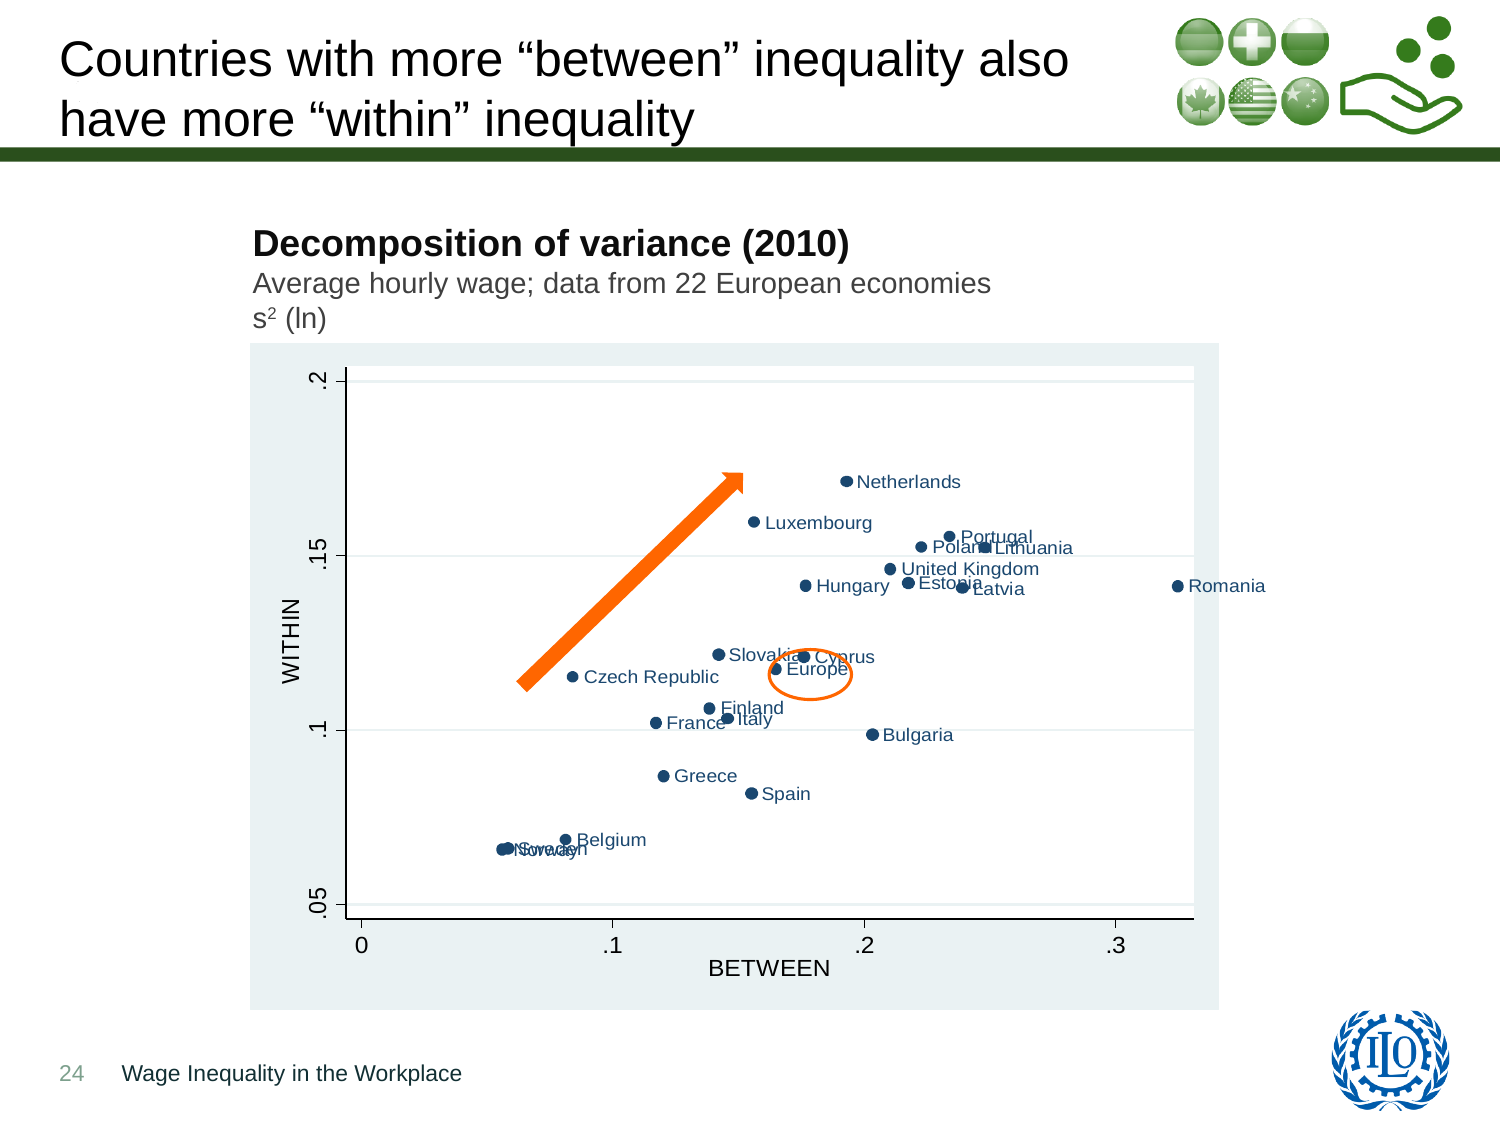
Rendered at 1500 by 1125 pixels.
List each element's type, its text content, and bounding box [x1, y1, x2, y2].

footer Wage Inequality in the Workplace [121, 1042, 1092, 1103]
picture [1171, 14, 1337, 139]
title Countries with more “between” inequality also have more “within” inequality [59, 0, 1092, 147]
text_box [0, 147, 1500, 162]
picture [1330, 998, 1450, 1121]
picture [241, 335, 1267, 1018]
slide_number 23 [59, 1042, 112, 1103]
text_box Decomposition of variance (2010) Average hourly wage; data from 22 European economies s2 (ln) [237, 211, 1068, 337]
